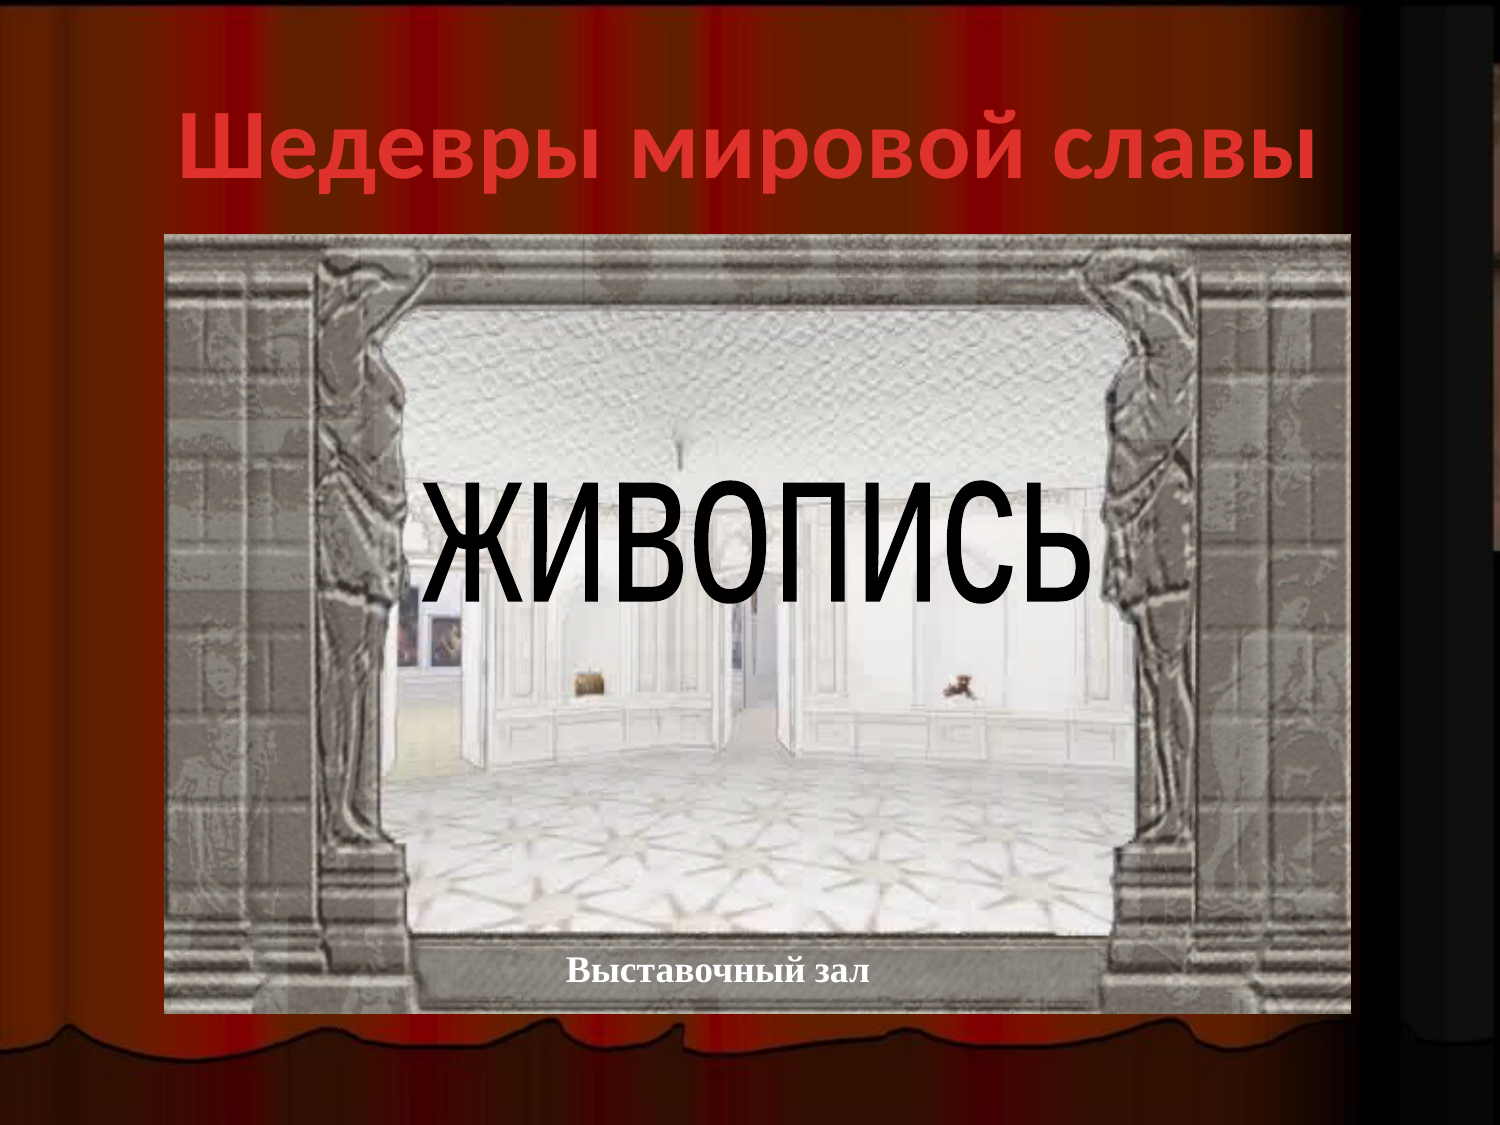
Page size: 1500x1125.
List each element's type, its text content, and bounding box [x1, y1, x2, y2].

picture [0, 0, 1500, 1125]
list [163, 234, 1351, 1014]
title Шедевры мировой славы [75, 45, 1425, 233]
